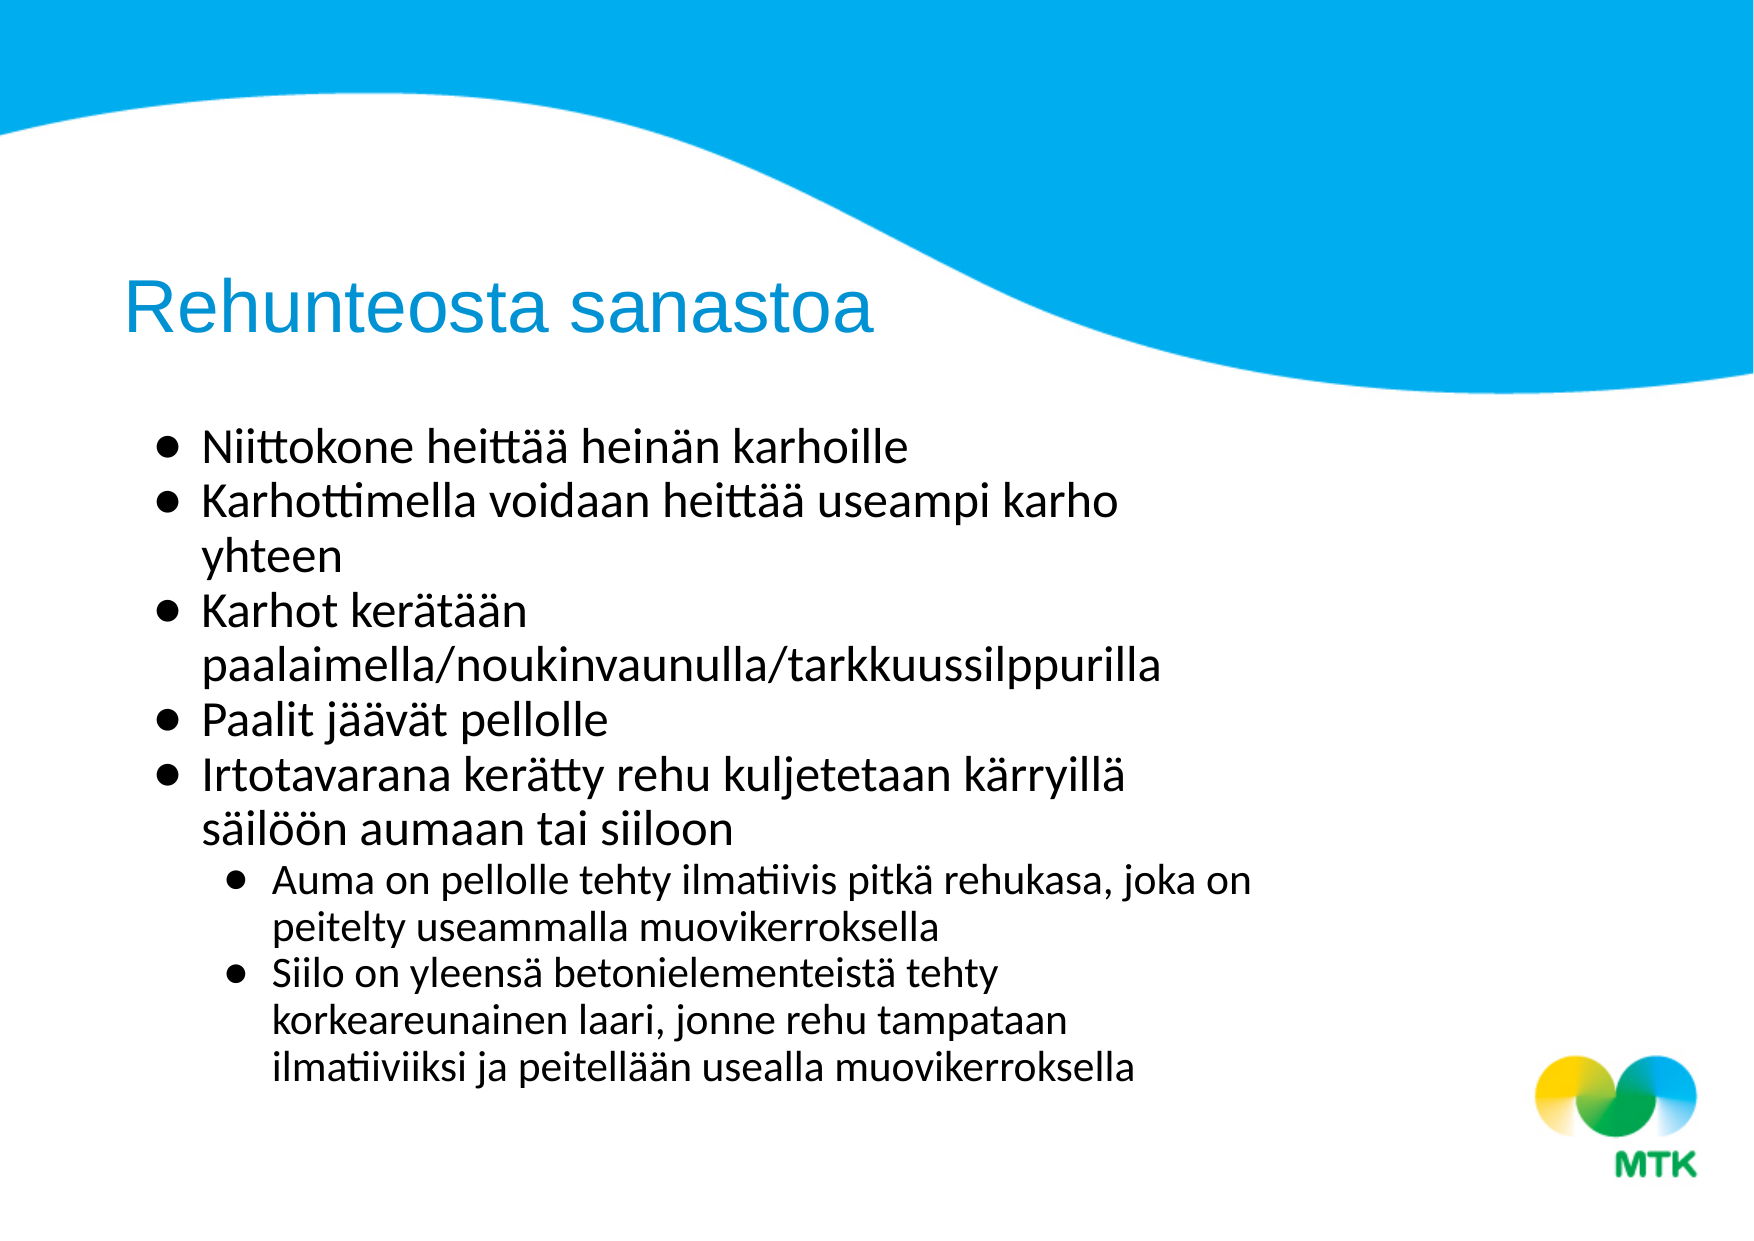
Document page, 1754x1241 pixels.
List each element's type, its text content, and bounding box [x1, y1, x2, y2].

text_box Rehunteosta sanastoa [109, 250, 1561, 388]
text_box Niittokone heittää heinän karhoille Karhottimella voidaan heittää useampi karho yhteen Karhot kerätään paalaimella/noukinvaunulla/tarkkuussilppurilla Paalit jäävät pellolle Irtotavarana kerätty rehu kuljetetaan kärryillä säilöön aumaan tai siiloon Auma on pellolle tehty ilmatiivis pitkä rehukasa, joka on peitelty useammalla muovikerroksella Siilo on yleensä betonielementeistä tehty korkeareunainen laari, jonne rehu tampataan ilmatiiviiksi ja peitellään usealla muovikerroksella [114, 411, 1288, 1105]
picture [0, 93, 1754, 1240]
